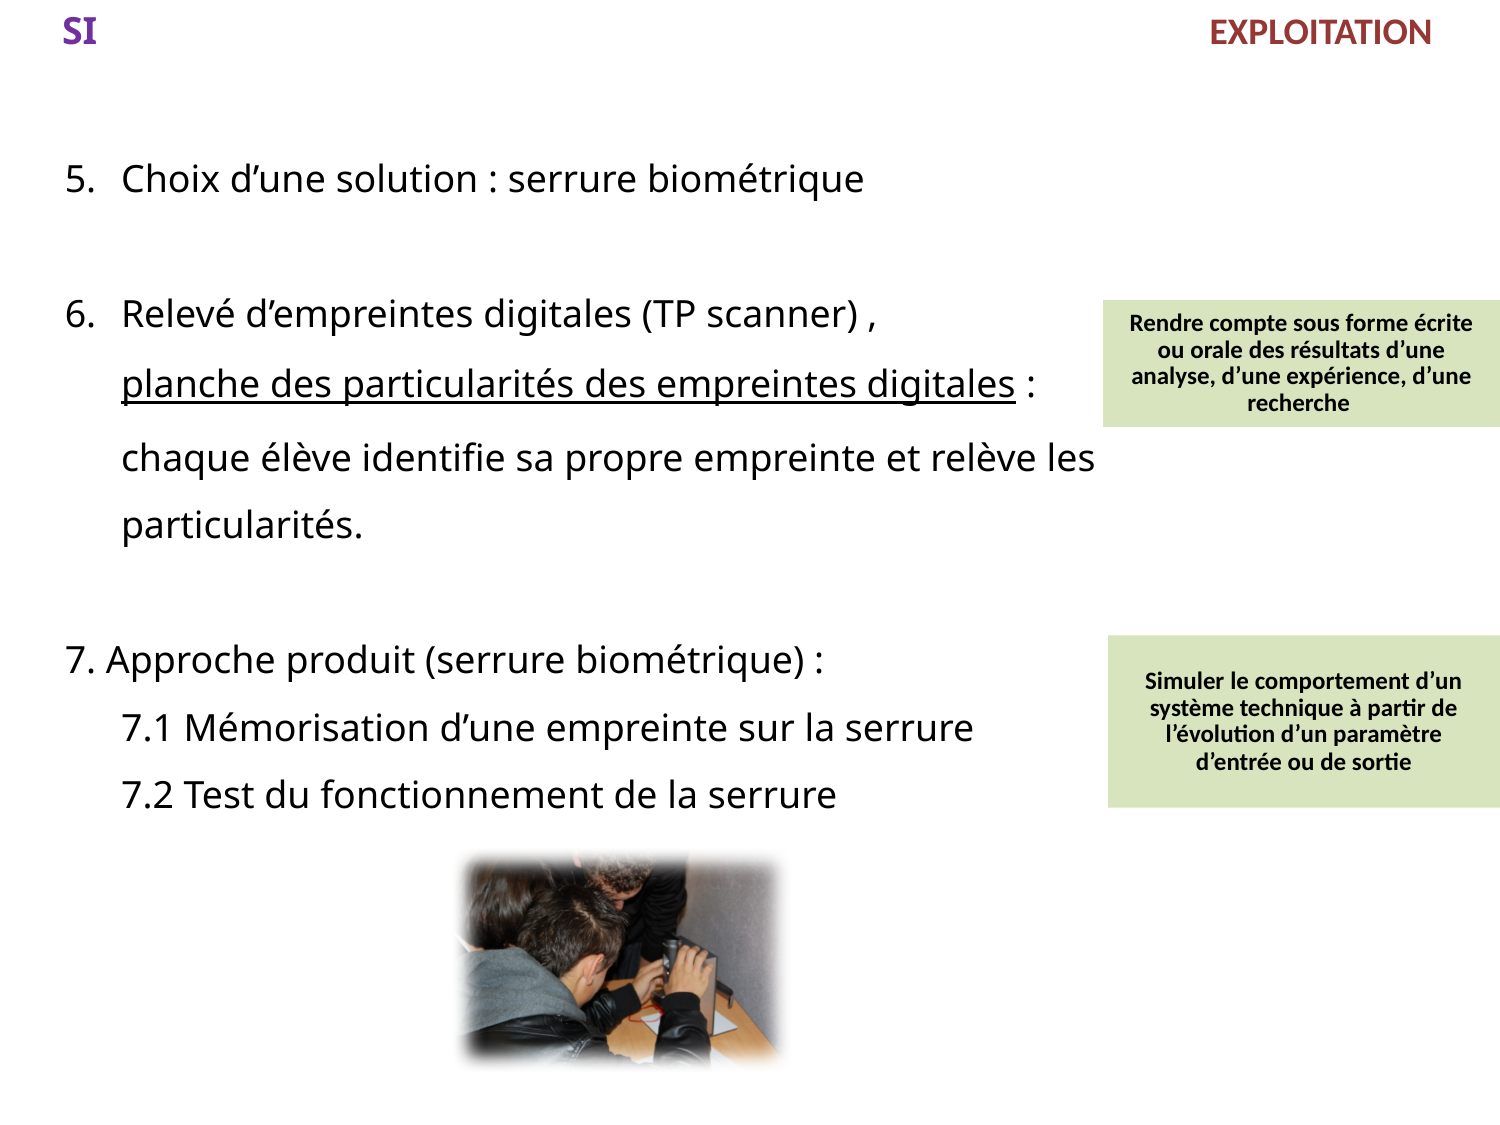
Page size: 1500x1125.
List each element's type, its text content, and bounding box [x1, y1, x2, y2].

text_box Simuler le comportement d’un système technique à partir de l’évolution d’un paramètre d’entrée ou de sortie [1108, 635, 1500, 808]
text_box Rendre compte sous forme écrite ou orale des résultats d’une analyse, d’une expérience, d’une recherche [1103, 299, 1500, 427]
picture [450, 846, 793, 1075]
text_box SI [0, 0, 160, 60]
text_box EXPLOITATION [1142, 0, 1500, 60]
text_box Choix d’une solution : serrure biométrique Relevé d’empreintes digitales (TP scanner) , planche des particularités des empreintes digitales : chaque élève identifie sa propre empreinte et relève les particularités. 7. Approche produit (serrure biométrique) : 7.1 Mémorisation d’une empreinte sur la serrure 7.2 Test du fonctionnement de la serrure [49, 125, 1130, 904]
